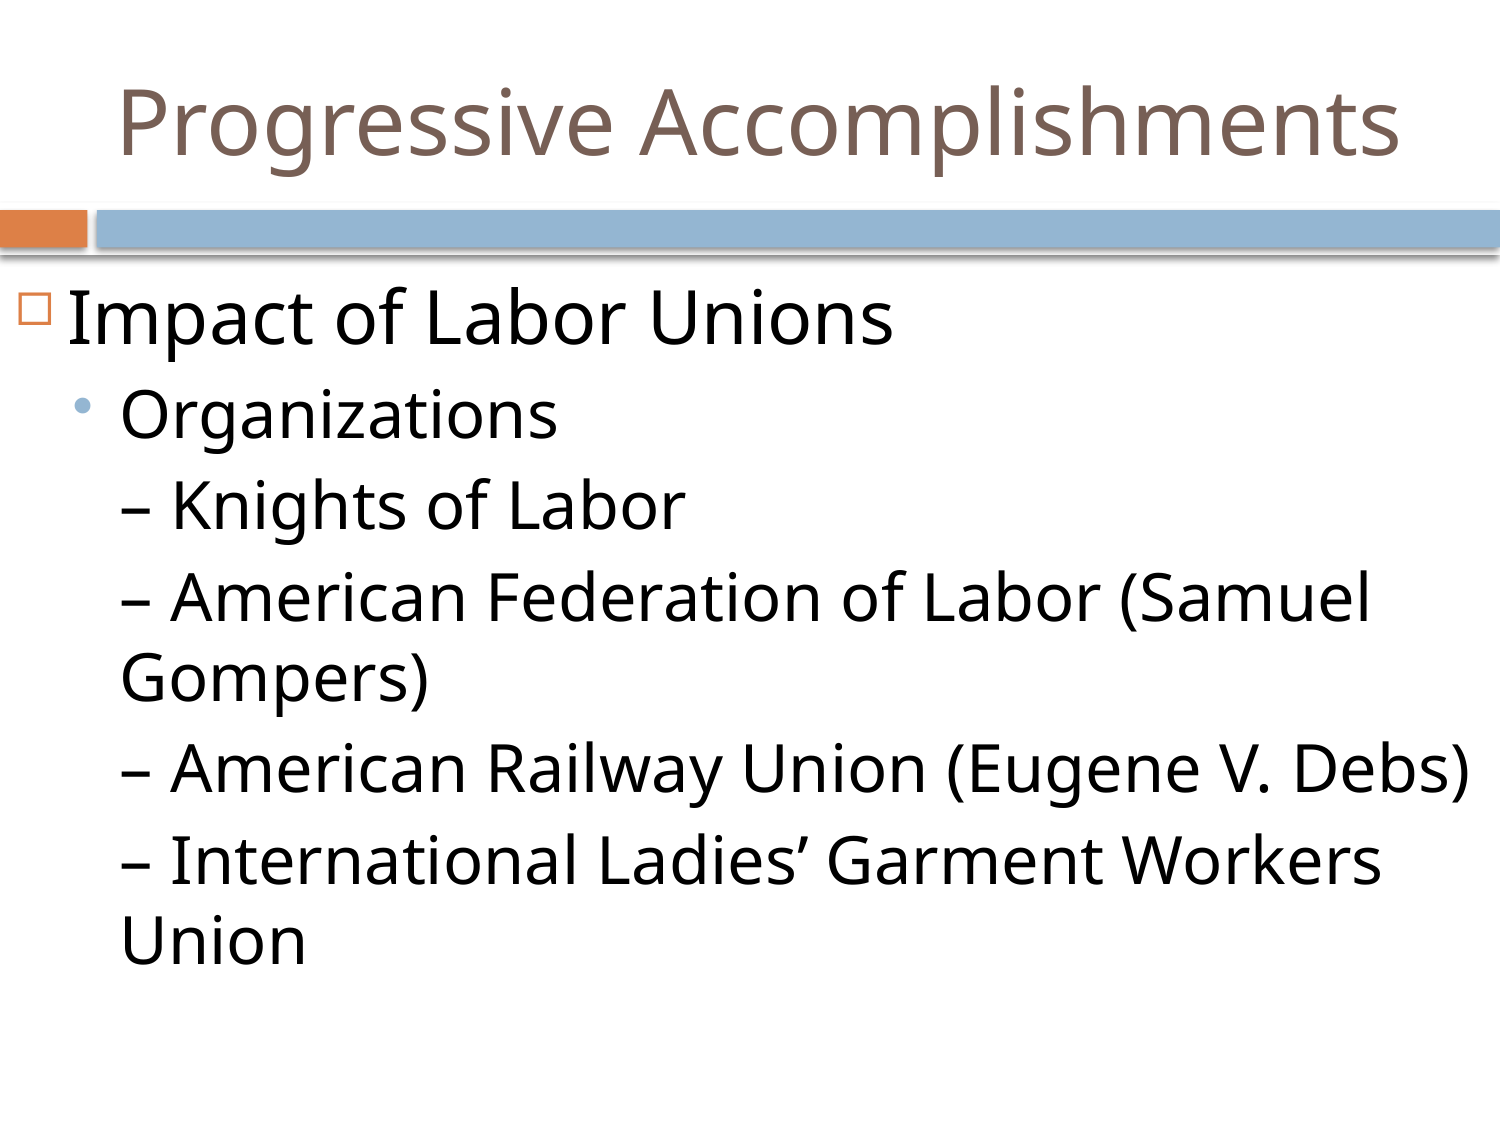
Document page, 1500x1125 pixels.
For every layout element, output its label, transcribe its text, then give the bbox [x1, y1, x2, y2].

list Impact of Labor Unions Organizations – Knights of Labor – American Federation of Labor (Samuel Gompers) – American Railway Union (Eugene V. Debs) – International Ladies’ Garment Workers Union [0, 262, 1500, 1000]
title Progressive Accomplishments [100, 37, 1438, 200]
